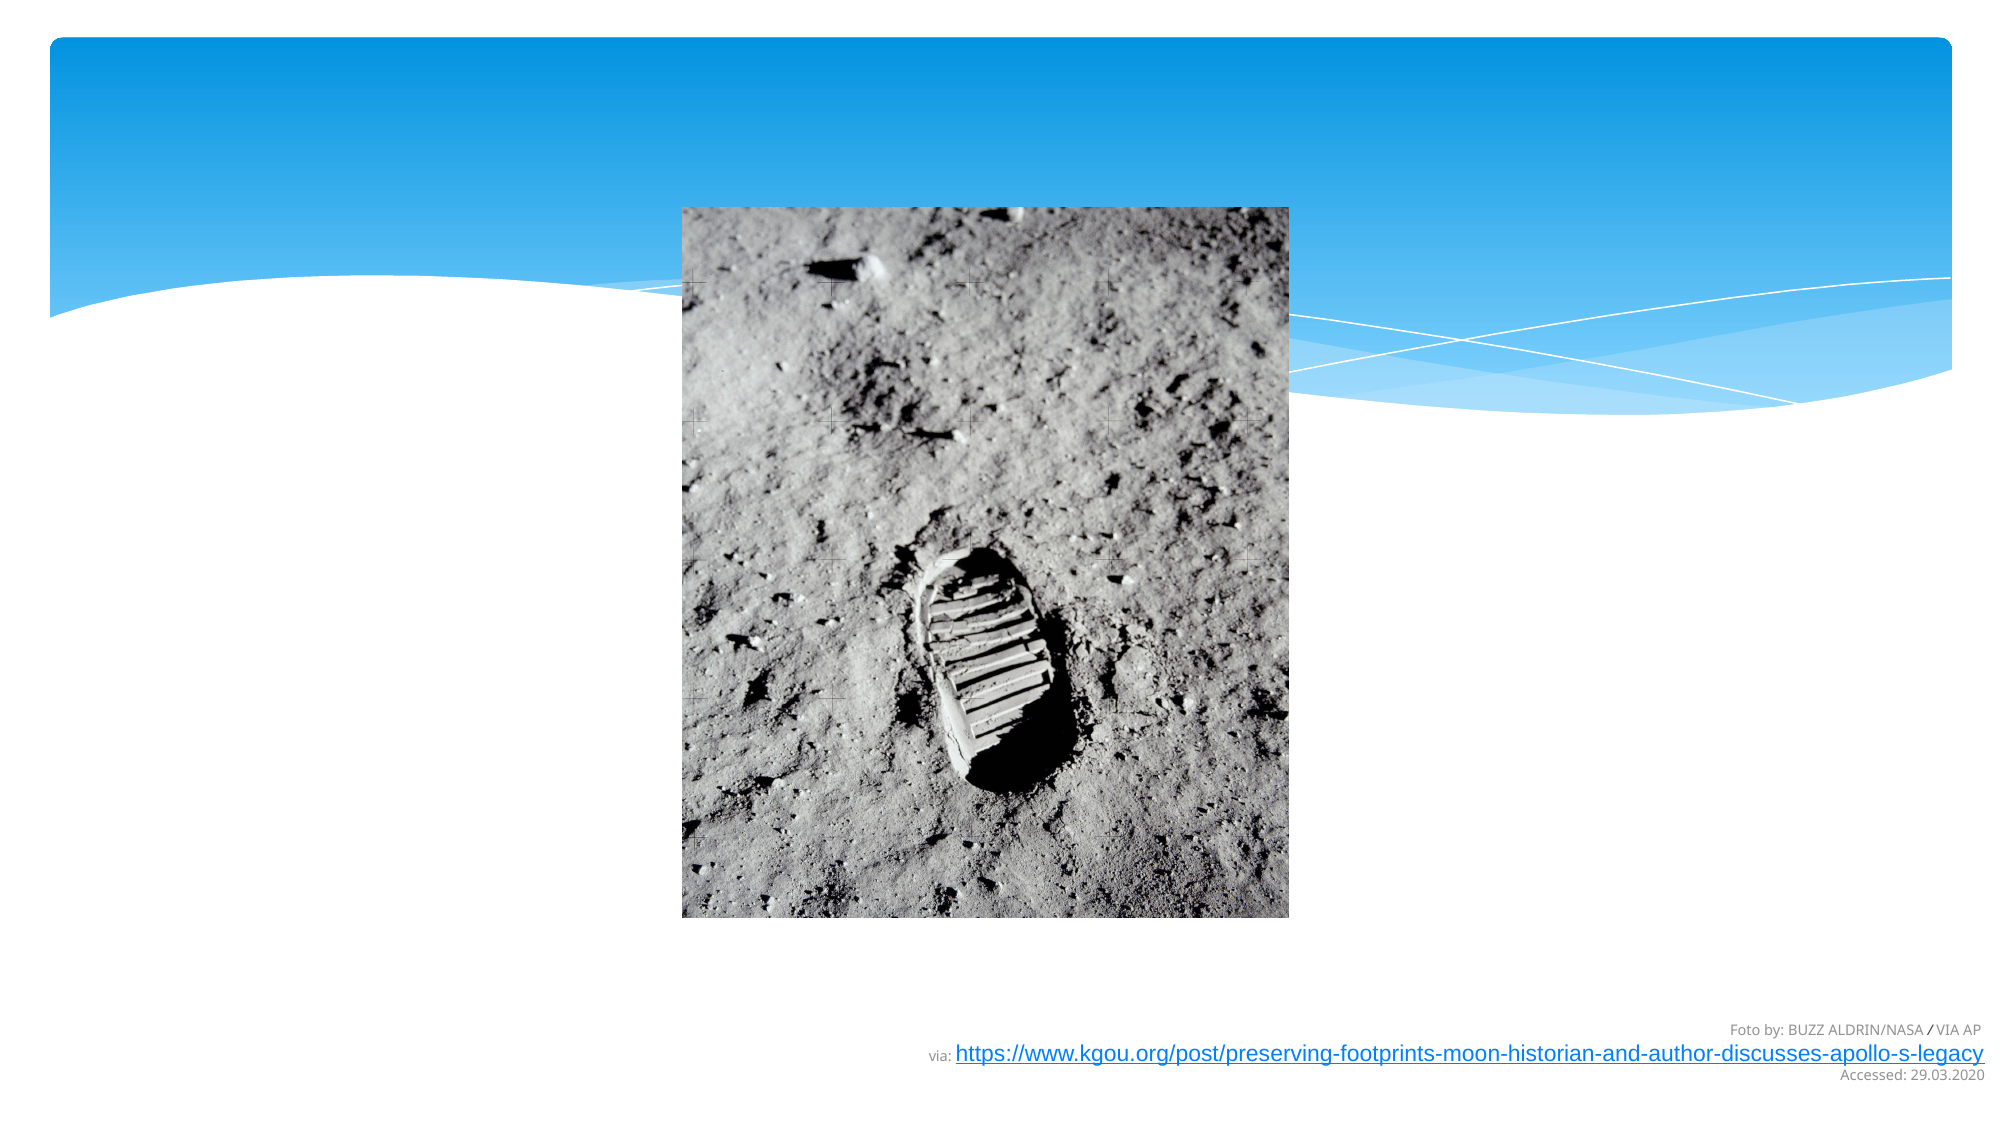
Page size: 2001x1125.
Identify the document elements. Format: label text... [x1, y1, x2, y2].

picture [681, 207, 1290, 918]
text_box Foto by: BUZZ ALDRIN/NASA / VIA AP via: https://www.kgou.org/post/preserving-footprints-moon-historian-and-author-discusses-apollo-s-legacy Accessed: 29.03.2020 [845, 1006, 2000, 1125]
